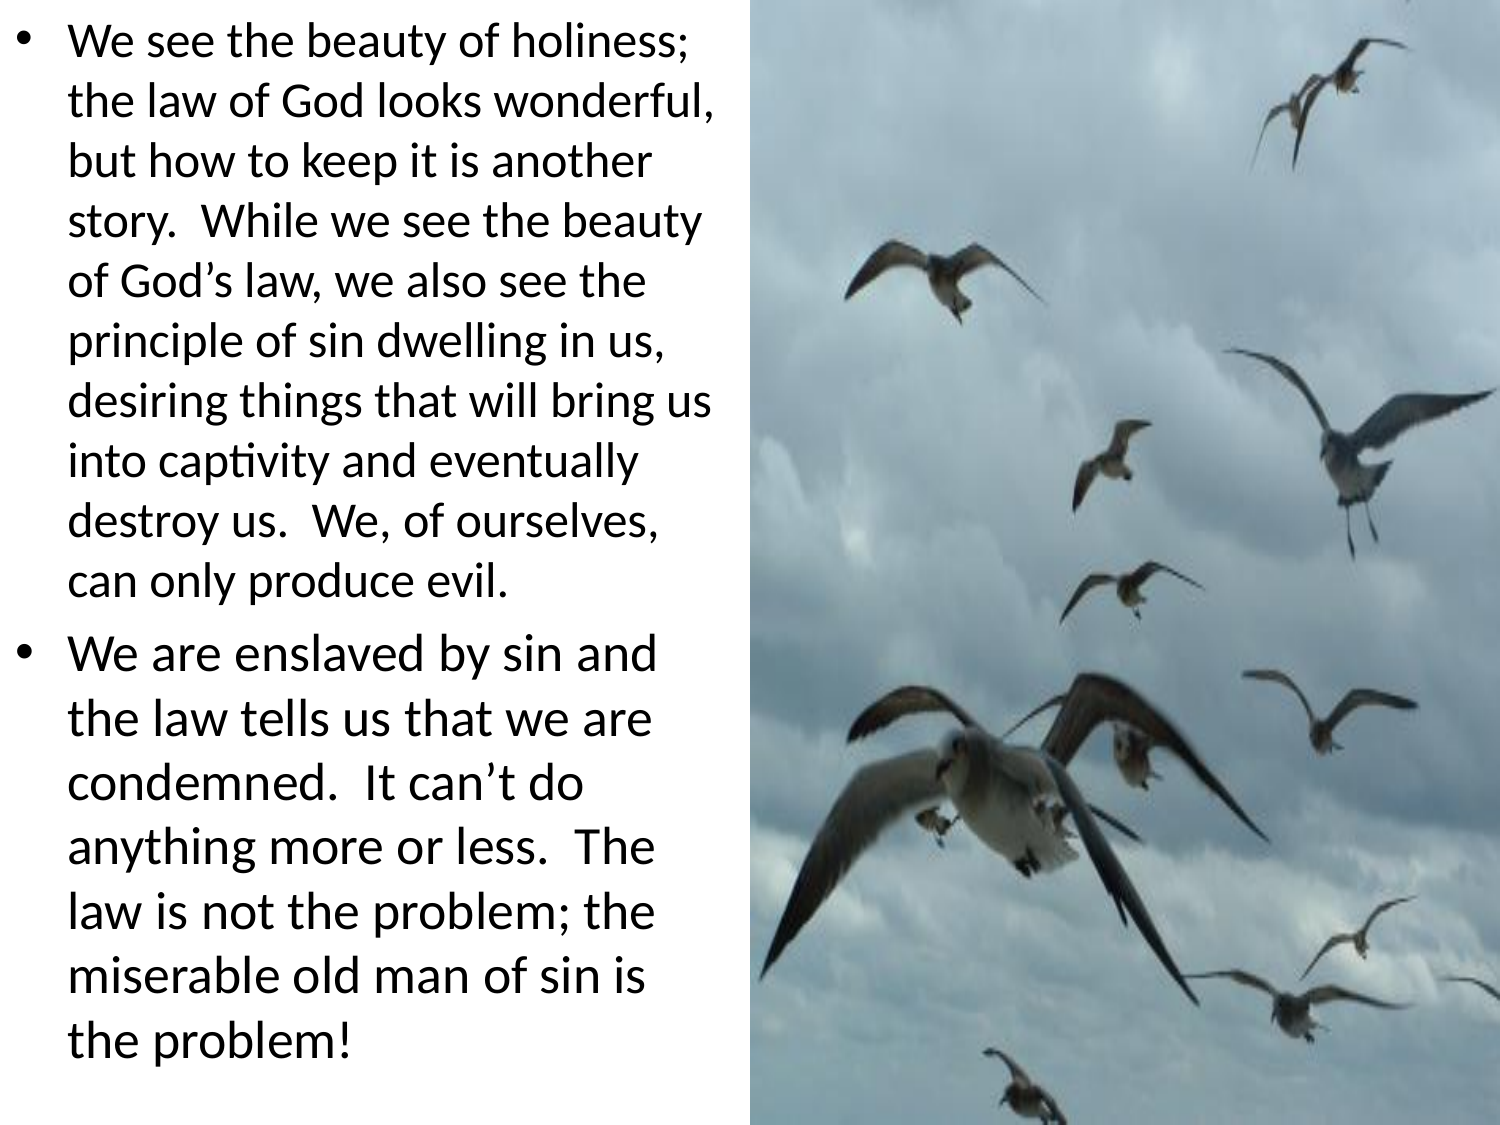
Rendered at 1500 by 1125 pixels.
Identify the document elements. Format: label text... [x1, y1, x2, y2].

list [749, 0, 1500, 1125]
list We see the beauty of holiness; the law of God looks wonderful, but how to keep it is another story. While we see the beauty of God’s law, we also see the principle of sin dwelling in us, desiring things that will bring us into captivity and eventually destroy us. We, of ourselves, can only produce evil. We are enslaved by sin and the law tells us that we are condemned. It can’t do anything more or less. The law is not the problem; the miserable old man of sin is the problem! [0, 0, 738, 1125]
